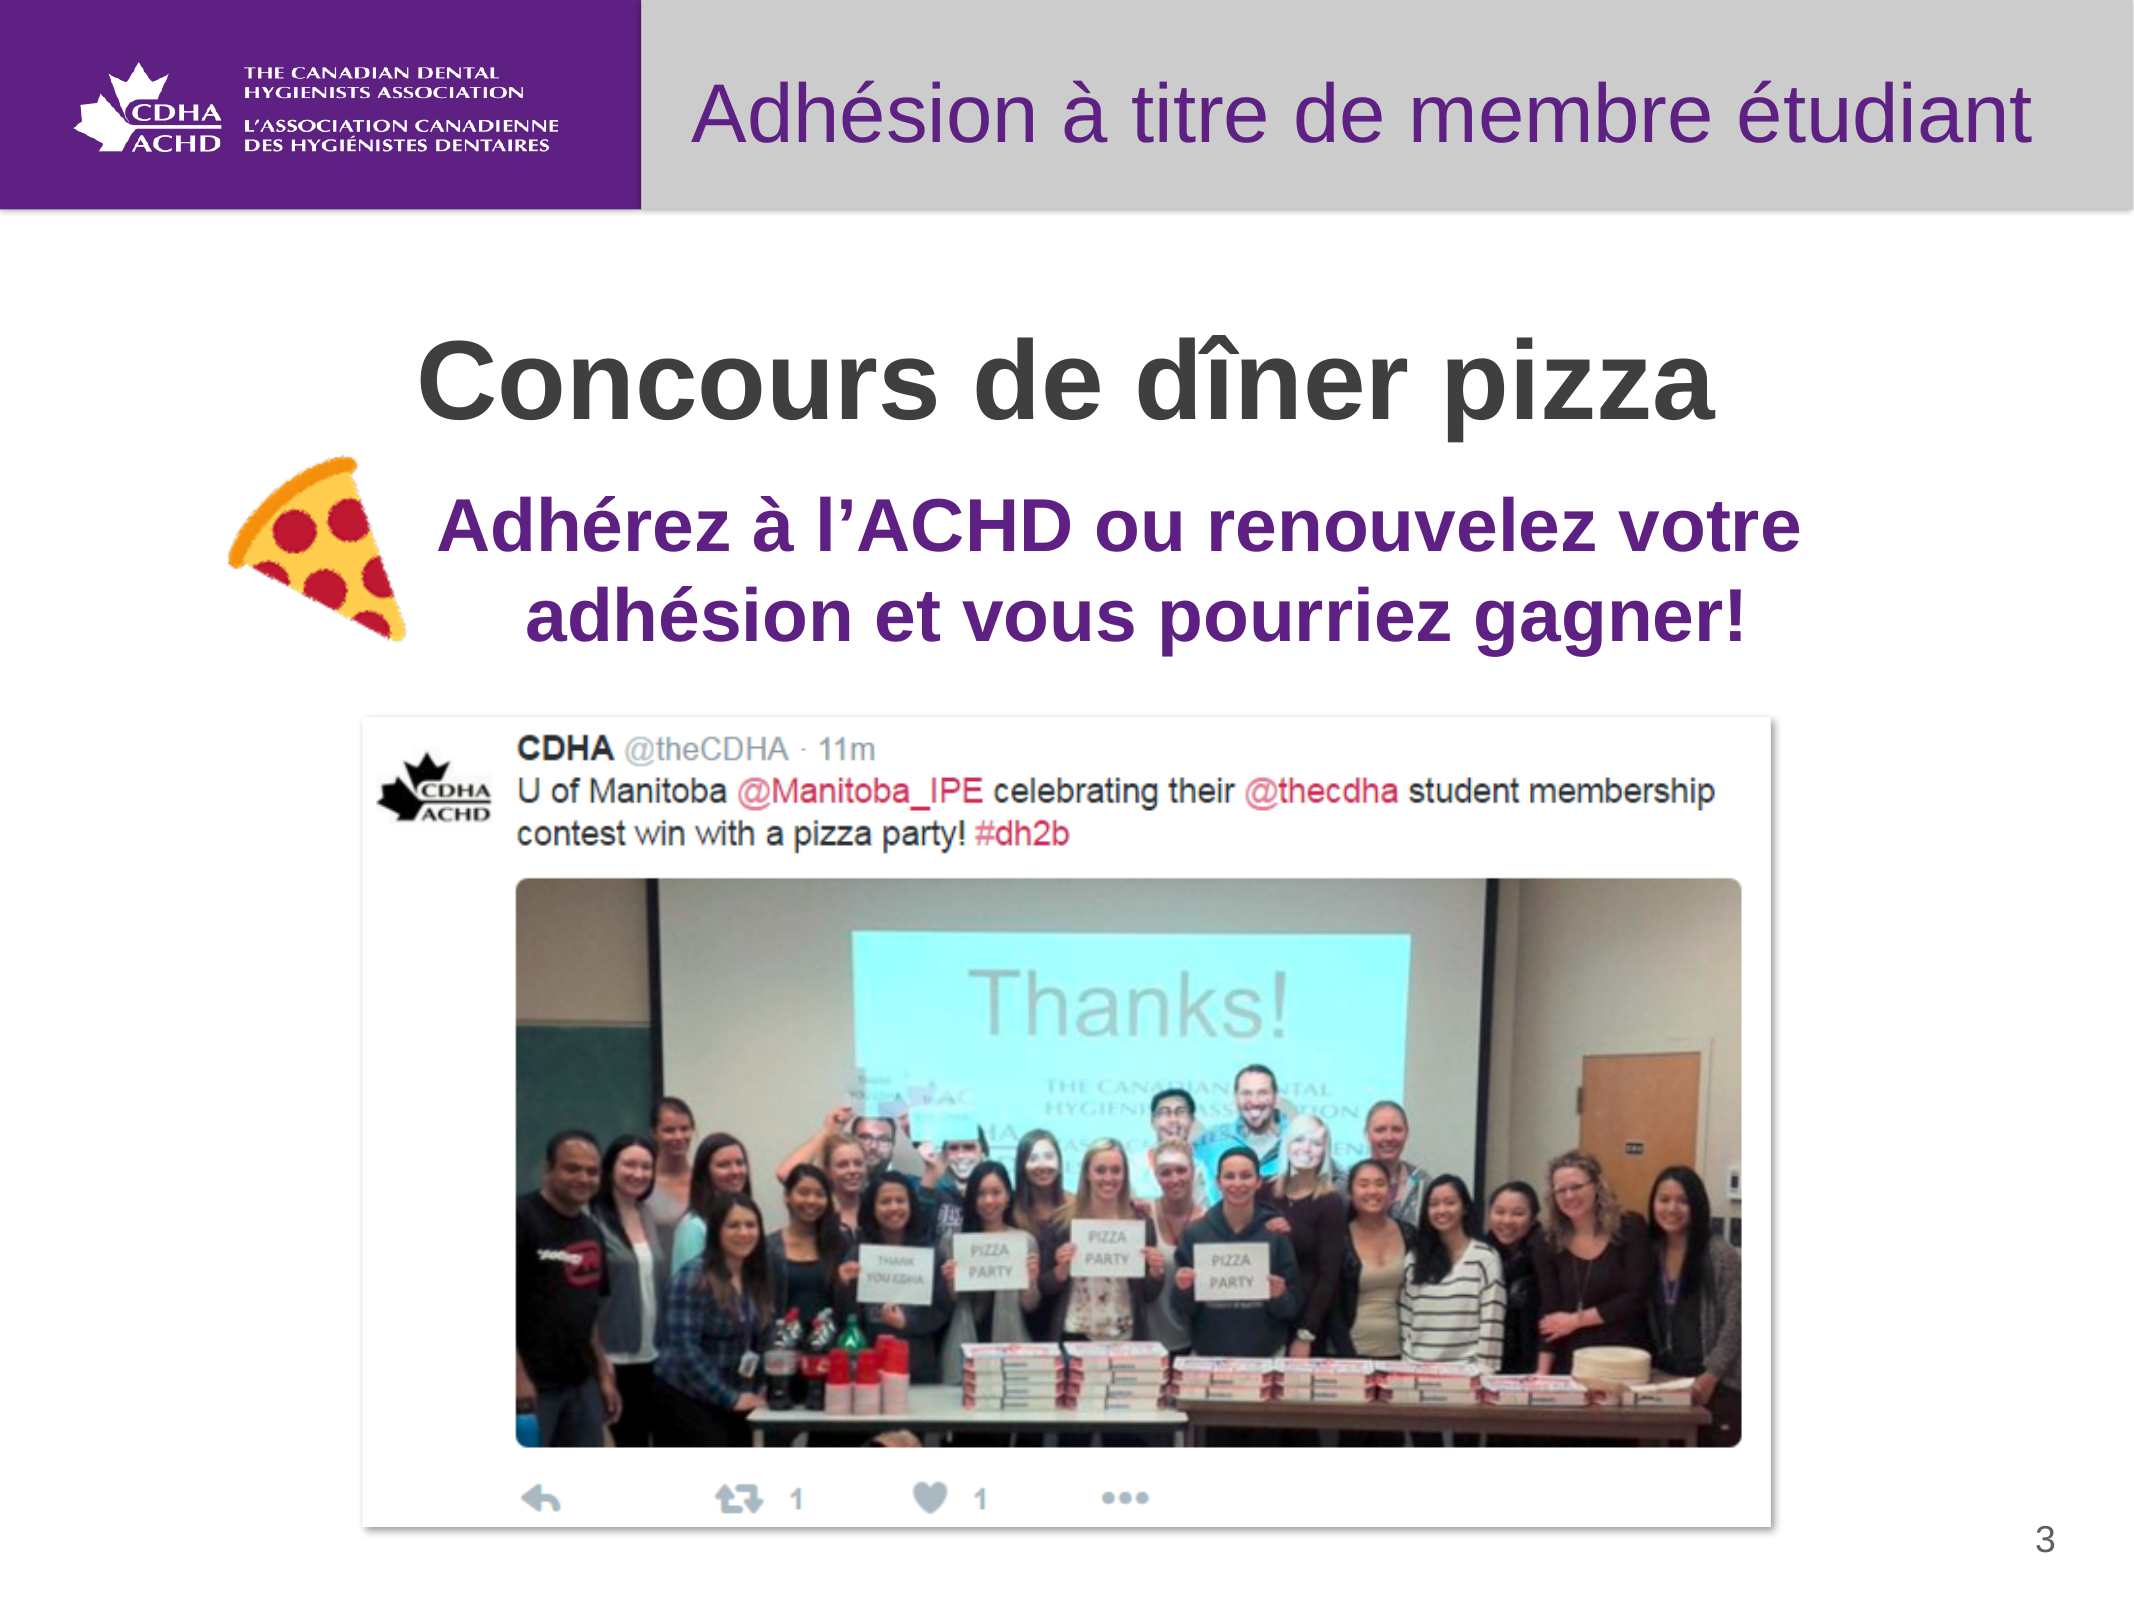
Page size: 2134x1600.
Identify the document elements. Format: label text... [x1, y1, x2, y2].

picture [62, 47, 571, 163]
picture [361, 717, 1772, 1527]
picture [192, 423, 483, 707]
list Adhérez à l’ACHD ou renouvelez votre adhésion et vous pourriez gagner! [446, 467, 1870, 670]
title Concours de dîner pizza [72, 303, 2061, 451]
text_box Adhésion à titre de membre étudiant [676, 43, 2083, 174]
